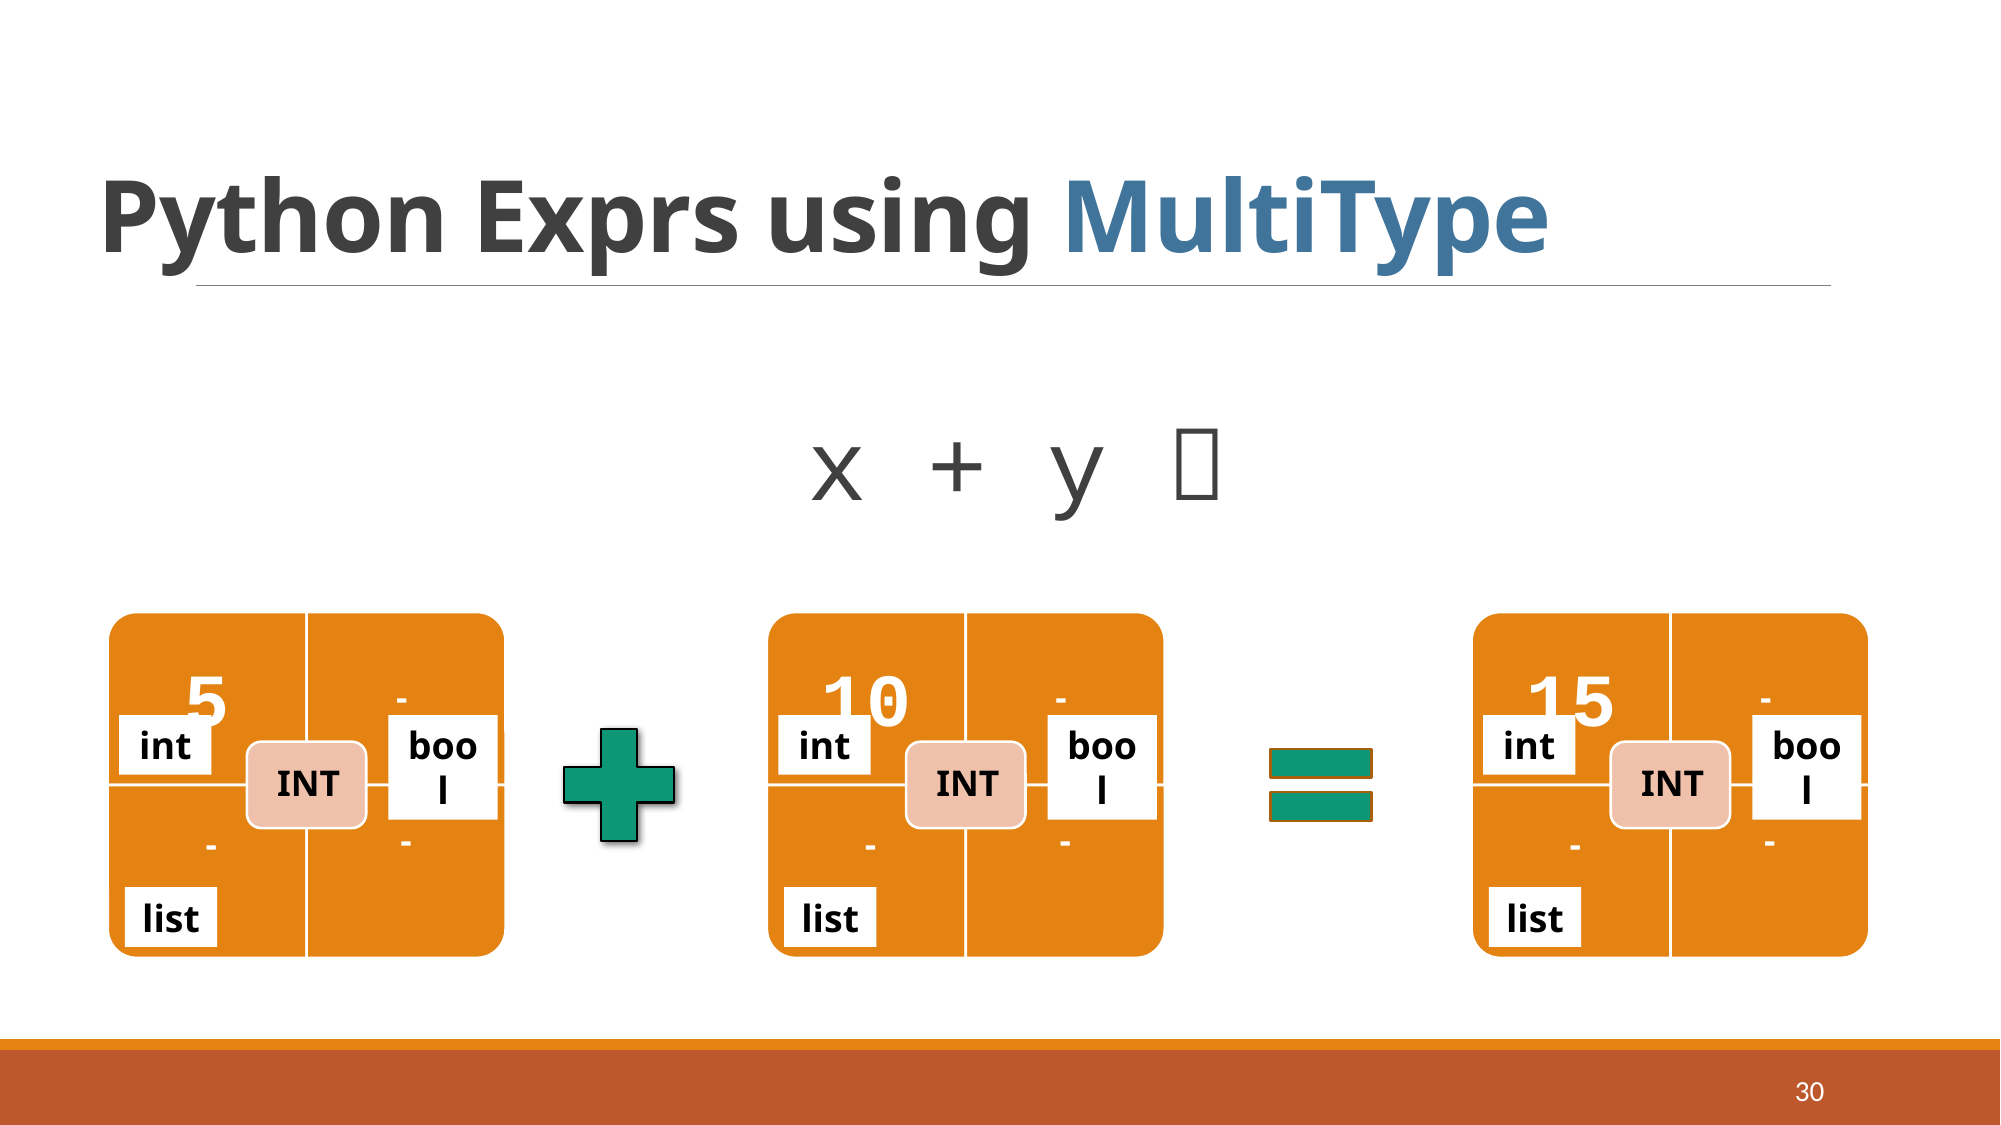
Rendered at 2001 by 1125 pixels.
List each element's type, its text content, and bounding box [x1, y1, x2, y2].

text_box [107, 611, 507, 959]
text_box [1471, 611, 1870, 959]
text_box [563, 728, 675, 842]
slide_number 30 [1624, 1059, 1840, 1120]
text_box [1269, 791, 1373, 822]
text_box [1269, 748, 1373, 779]
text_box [766, 611, 1166, 959]
title Python Exprs using MultiType [82, 42, 1942, 281]
list x + y  [317, 314, 1683, 634]
